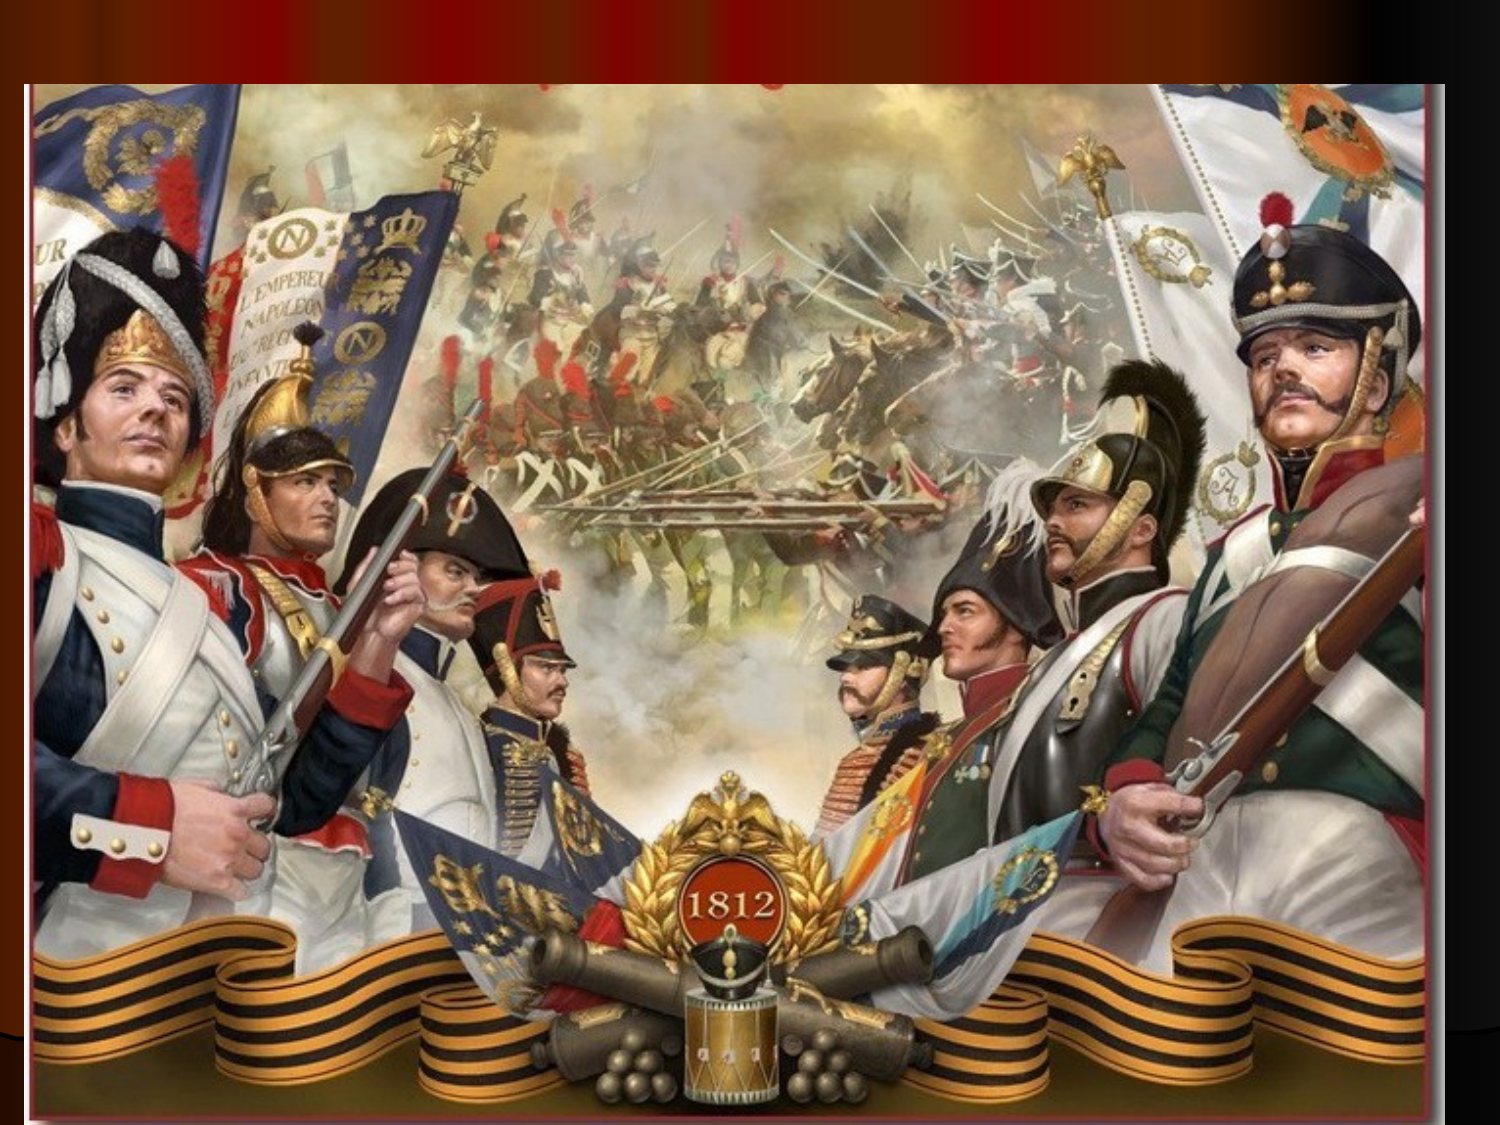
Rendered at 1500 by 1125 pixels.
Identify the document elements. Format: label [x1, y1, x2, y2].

list [24, 84, 1445, 1125]
